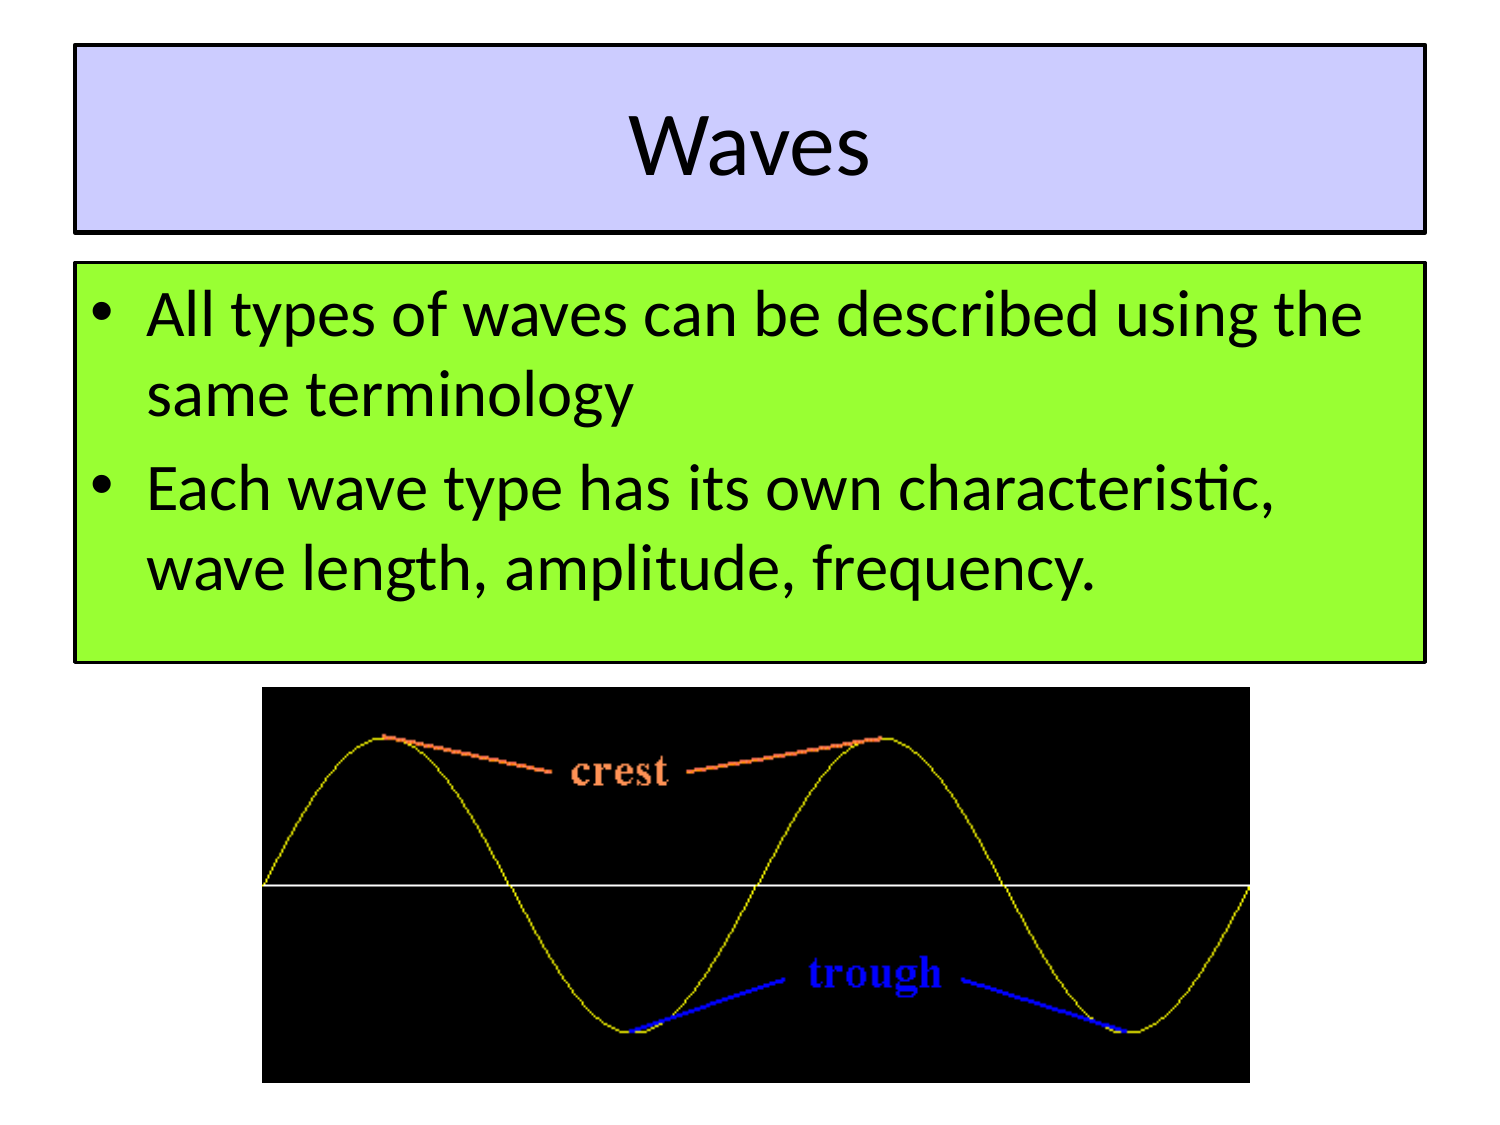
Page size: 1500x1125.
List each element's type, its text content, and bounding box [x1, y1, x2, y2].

title Waves [75, 45, 1425, 233]
picture [262, 687, 1251, 1083]
list All types of waves can be described using the same terminology Each wave type has its own characteristic, wave length, amplitude, frequency. [75, 262, 1425, 663]
